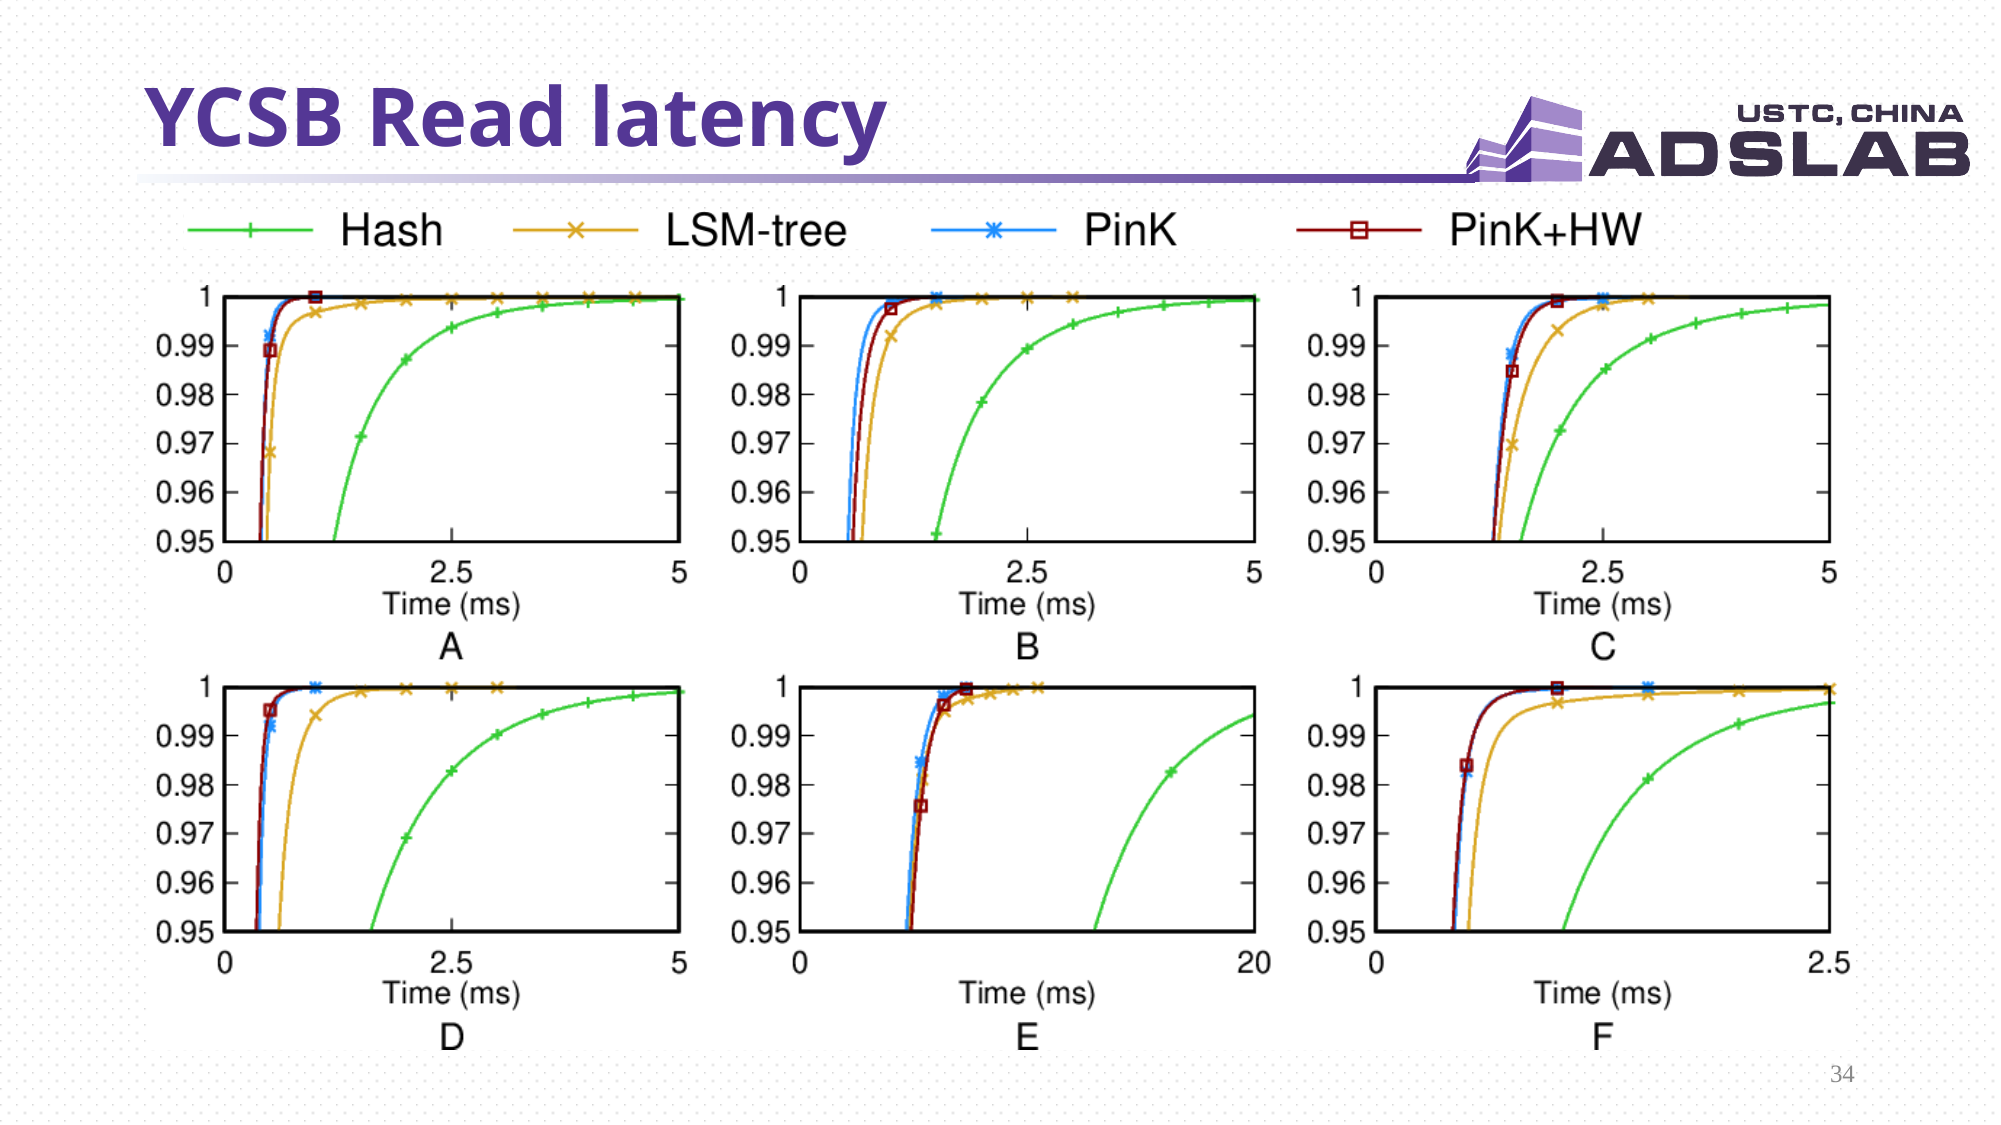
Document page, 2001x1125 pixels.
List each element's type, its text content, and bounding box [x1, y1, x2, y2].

slide_number 34 [1819, 1049, 1864, 1096]
title YCSB Read latency [136, 63, 1863, 178]
picture [0, 0, 2001, 1125]
